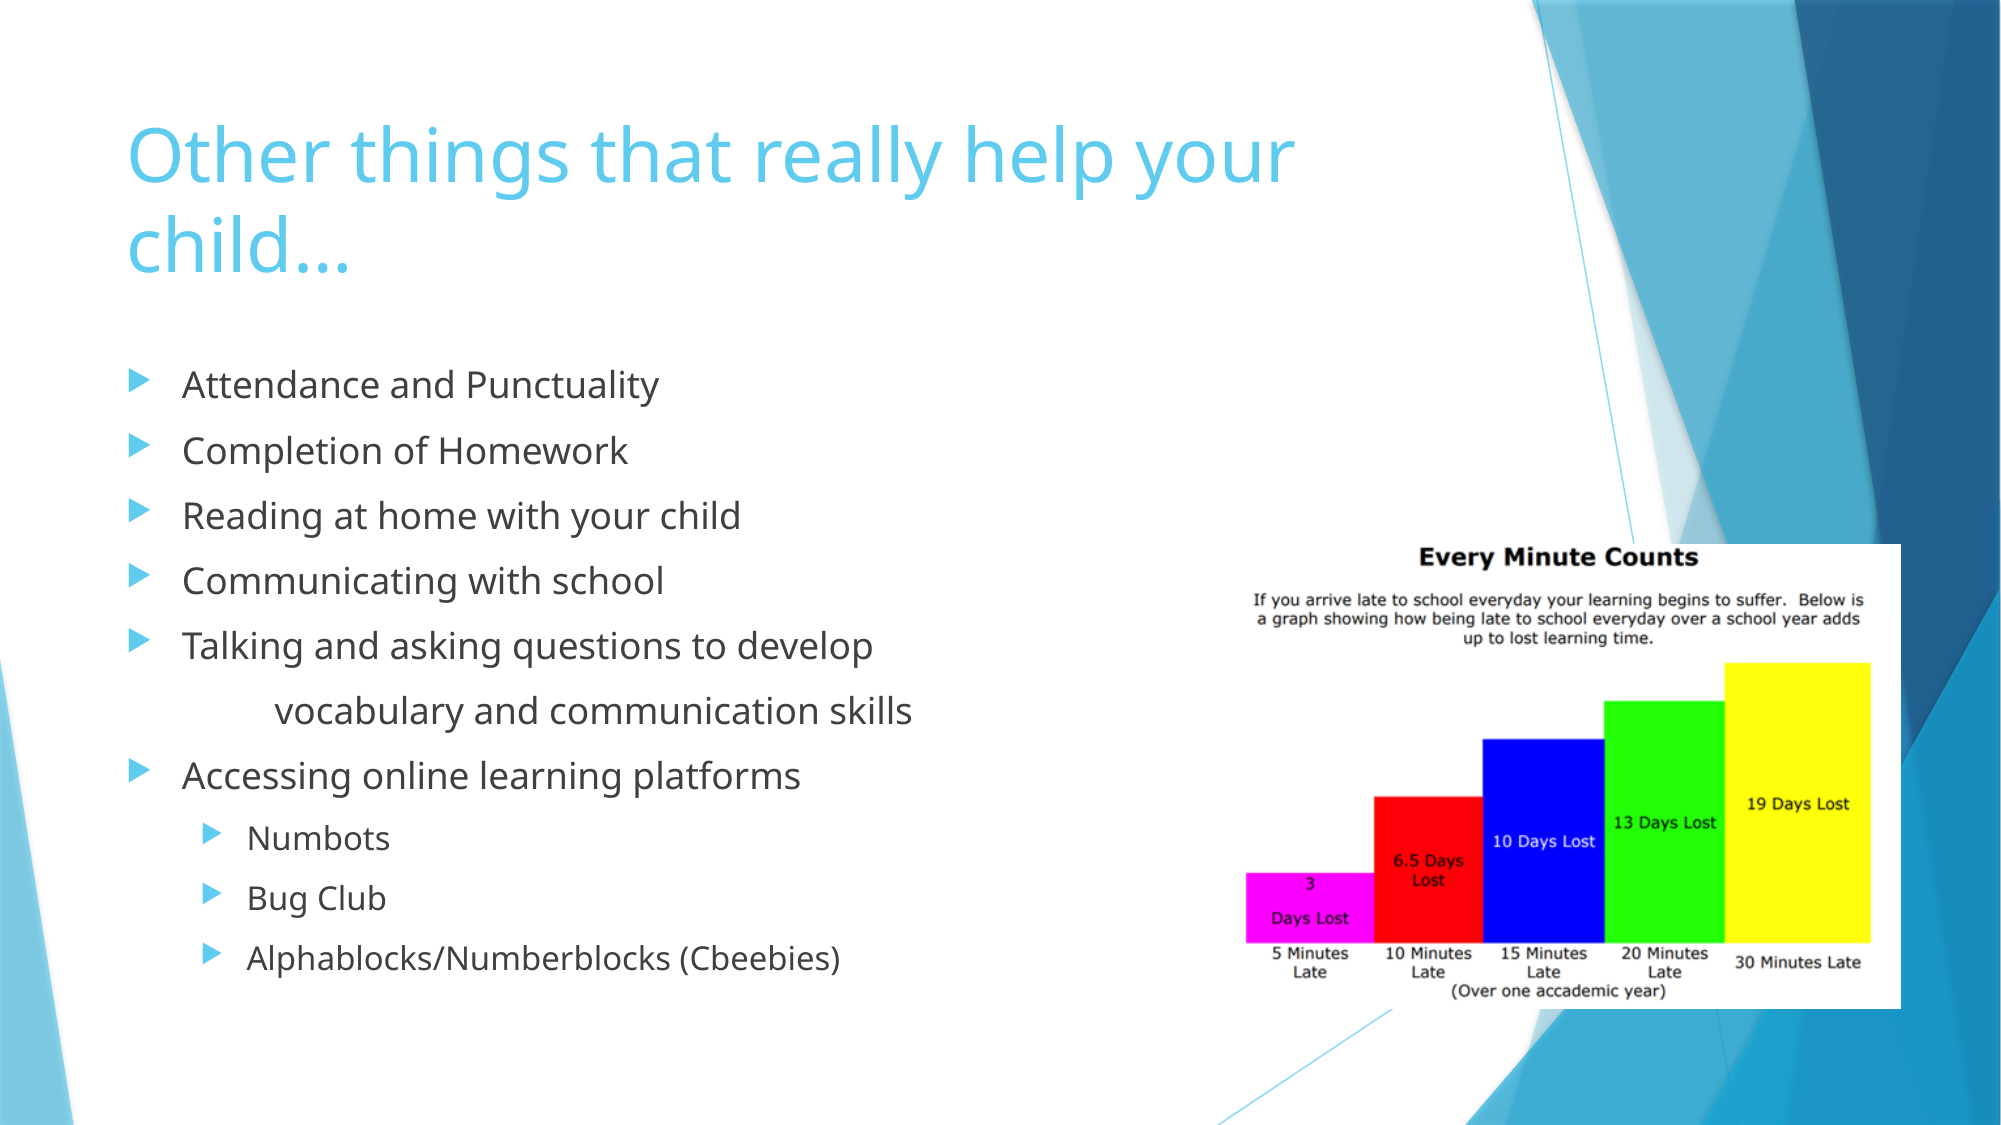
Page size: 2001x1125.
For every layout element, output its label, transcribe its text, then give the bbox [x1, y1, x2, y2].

picture [1233, 543, 1901, 1010]
list Attendance and Punctuality Completion of Homework Reading at home with your child Communicating with school Talking and asking questions to develop vocabulary and communication skills Accessing online learning platforms Numbots Bug Club Alphablocks/Numberblocks (Cbeebies) [111, 354, 1522, 992]
title Other things that really help your child… [111, 99, 1522, 317]
